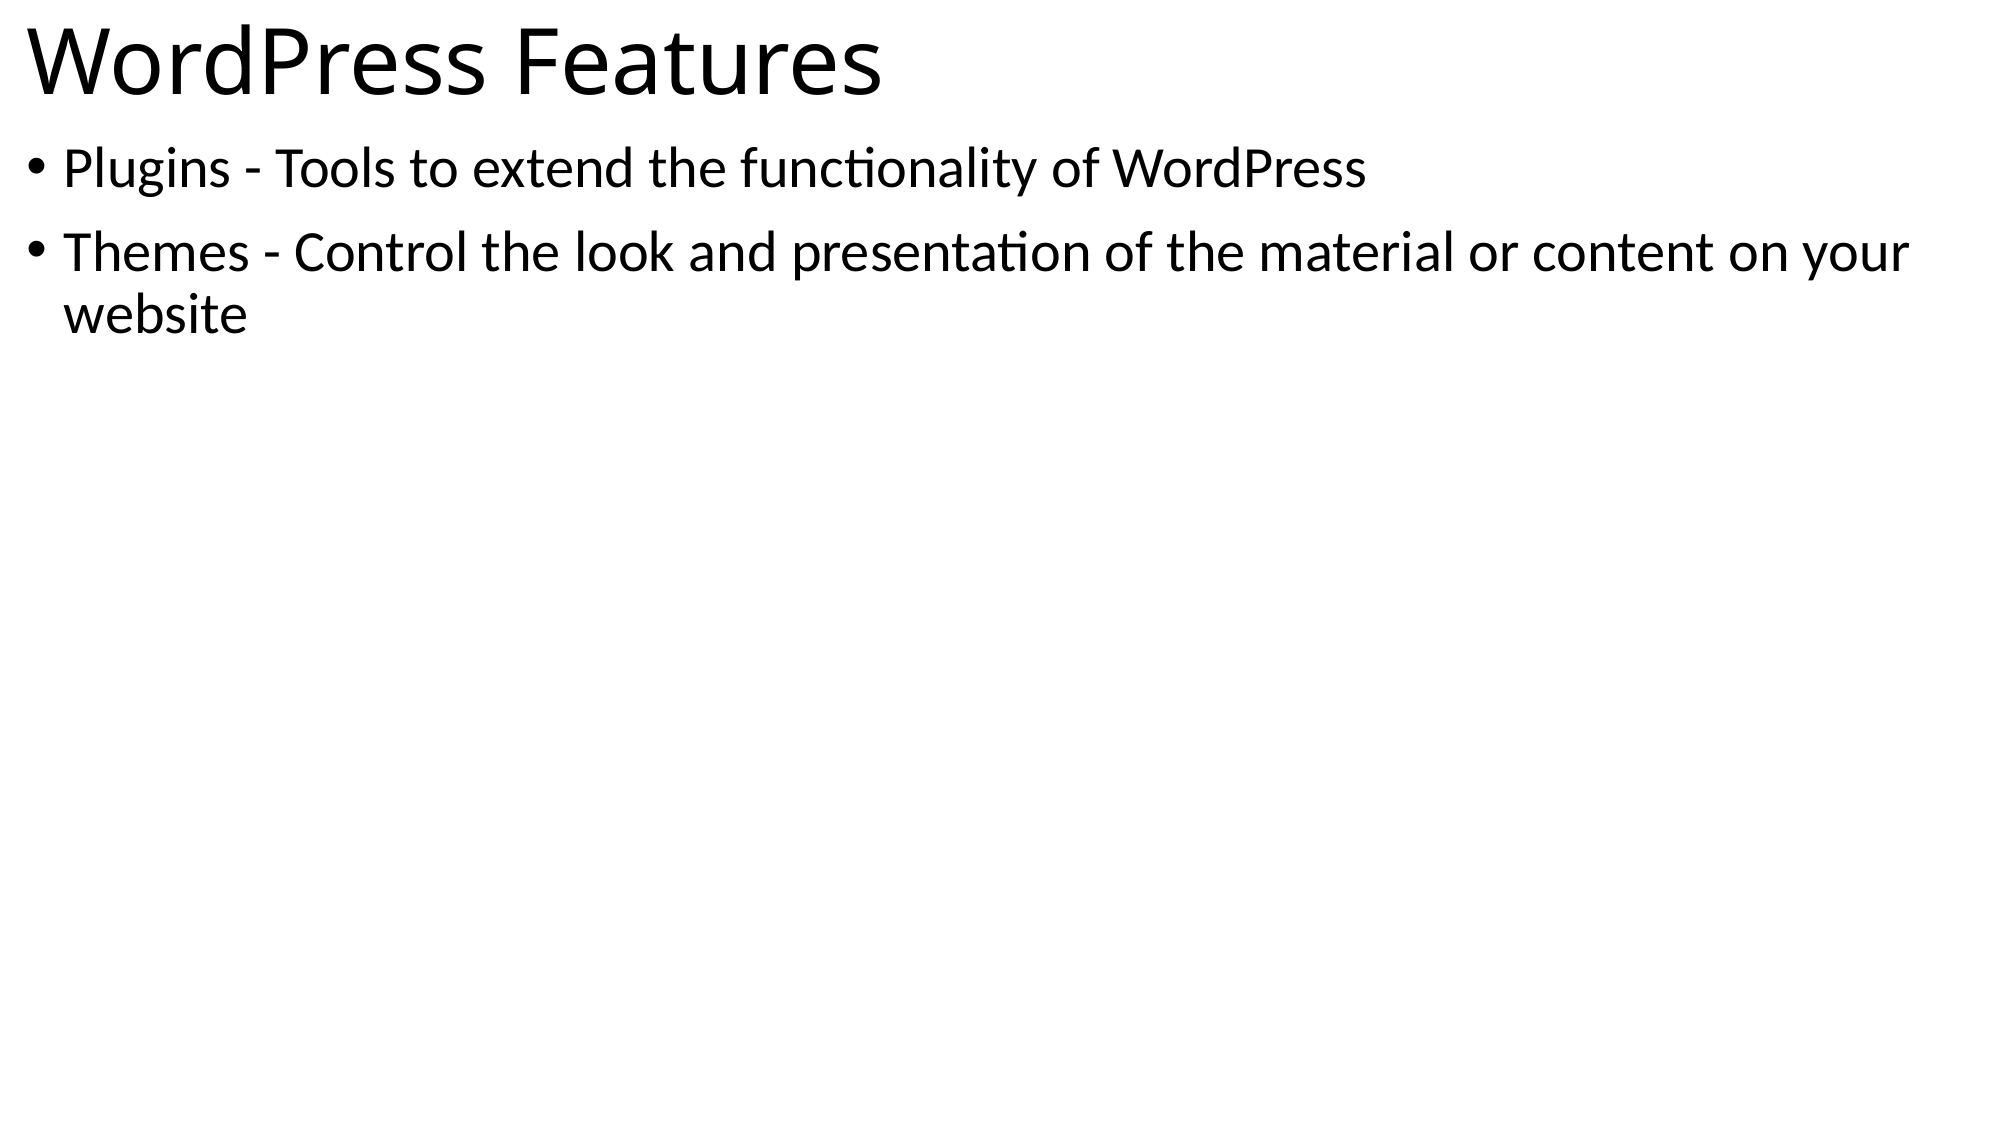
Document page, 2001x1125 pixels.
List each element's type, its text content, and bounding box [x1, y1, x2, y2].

title WordPress Features [26, 0, 2000, 129]
list Plugins - Tools to extend the functionality of WordPress Themes - Control the look and presentation of the material or content on your website [26, 129, 2000, 1043]
